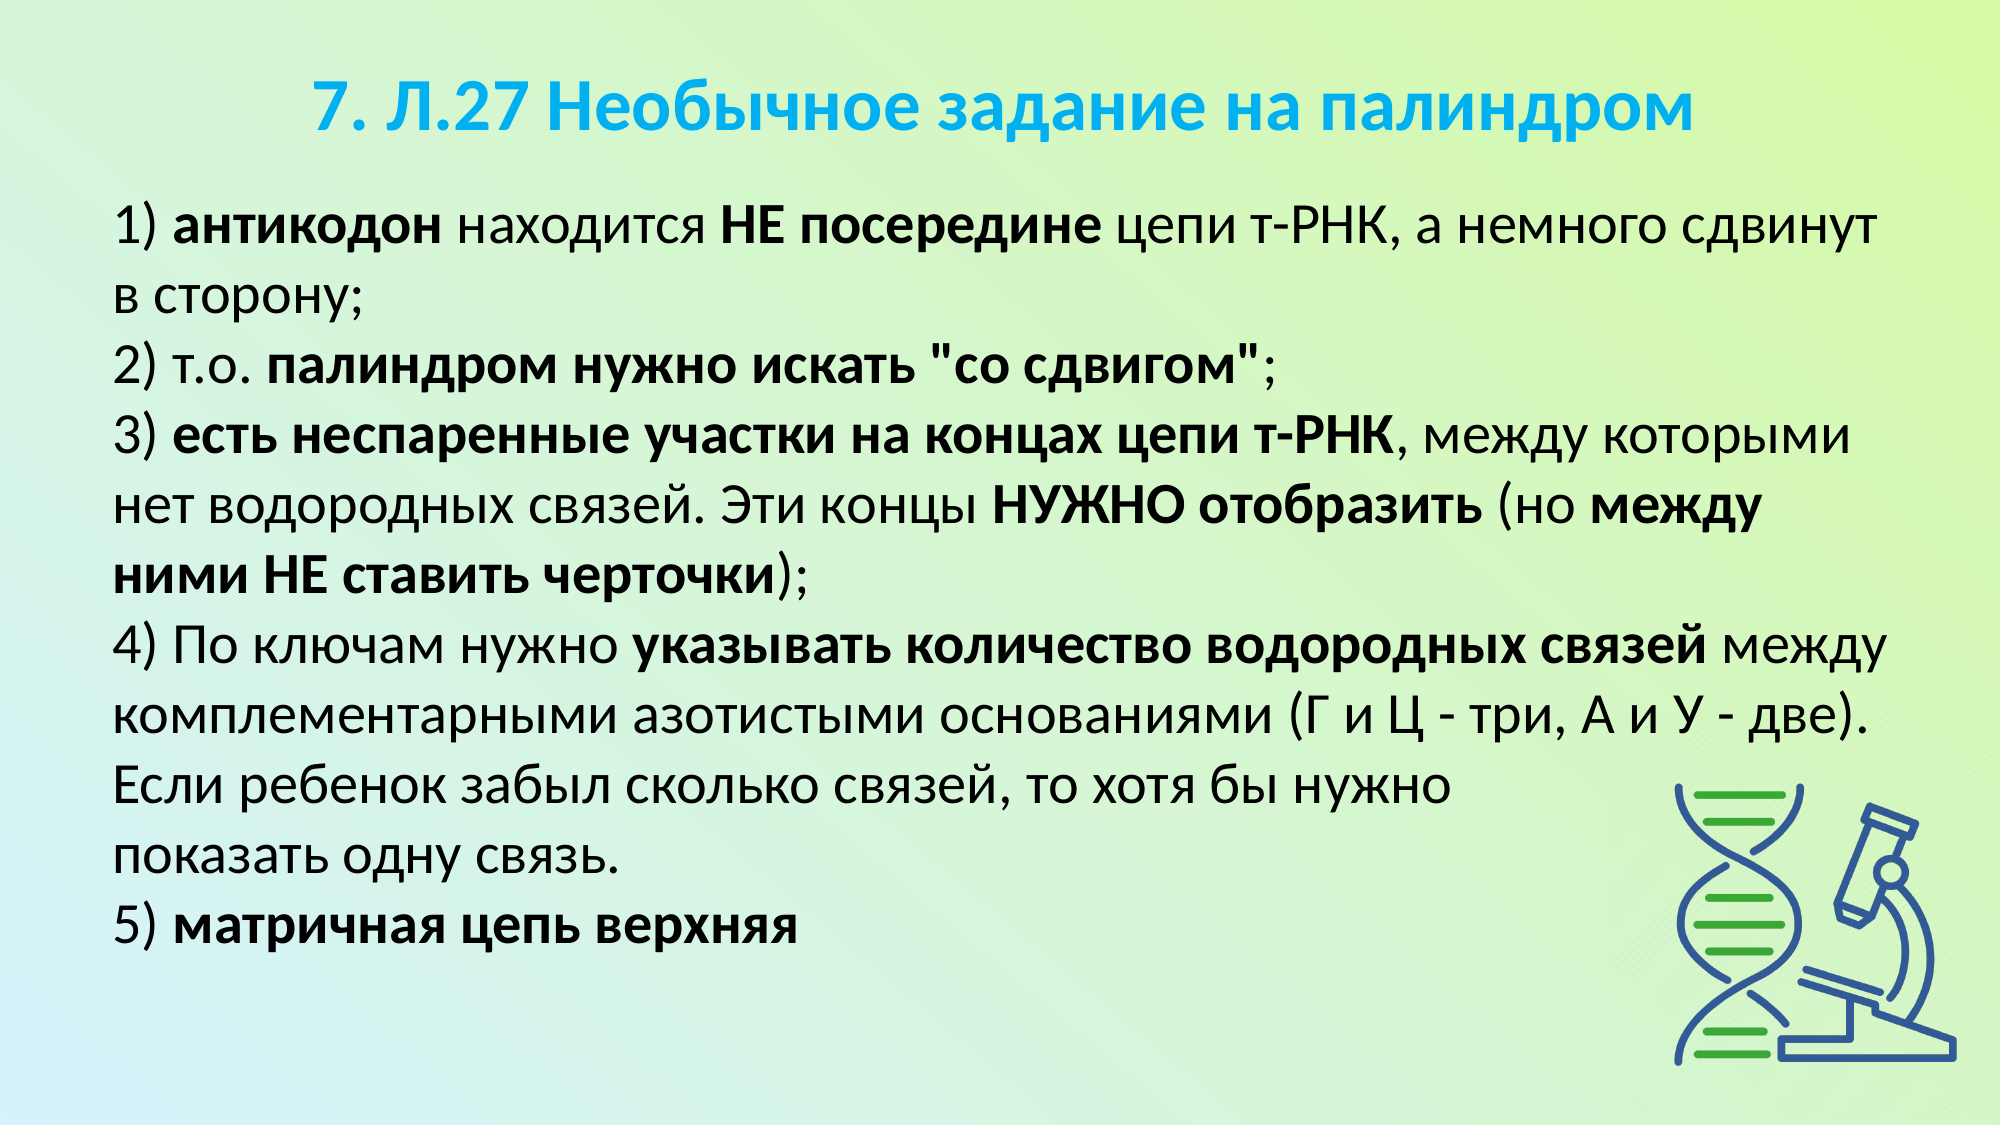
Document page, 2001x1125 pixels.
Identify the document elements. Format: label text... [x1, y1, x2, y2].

text_box 1) антикодон находится НЕ посередине цепи т-РНК, а немного сдвинут в сторону; 2) т.о. палиндром нужно искать "со сдвигом"; 3) есть неспаренные участки на концах цепи т-РНК, между которыми нет водородных связей. Эти концы НУЖНО отобразить (но между ними НЕ ставить черточки); 4) По ключам нужно указывать количество водородных связей между комплементарными азотистыми основаниями (Г и Ц - три, А и У - две). Если ребенок забыл сколько связей, то хотя бы нужно показать одну связь. 5) матричная цепь верхняя [97, 177, 1912, 963]
picture [1606, 710, 2000, 1125]
text_box 7. Л.27 Необычное задание на палиндром [259, 48, 1751, 154]
